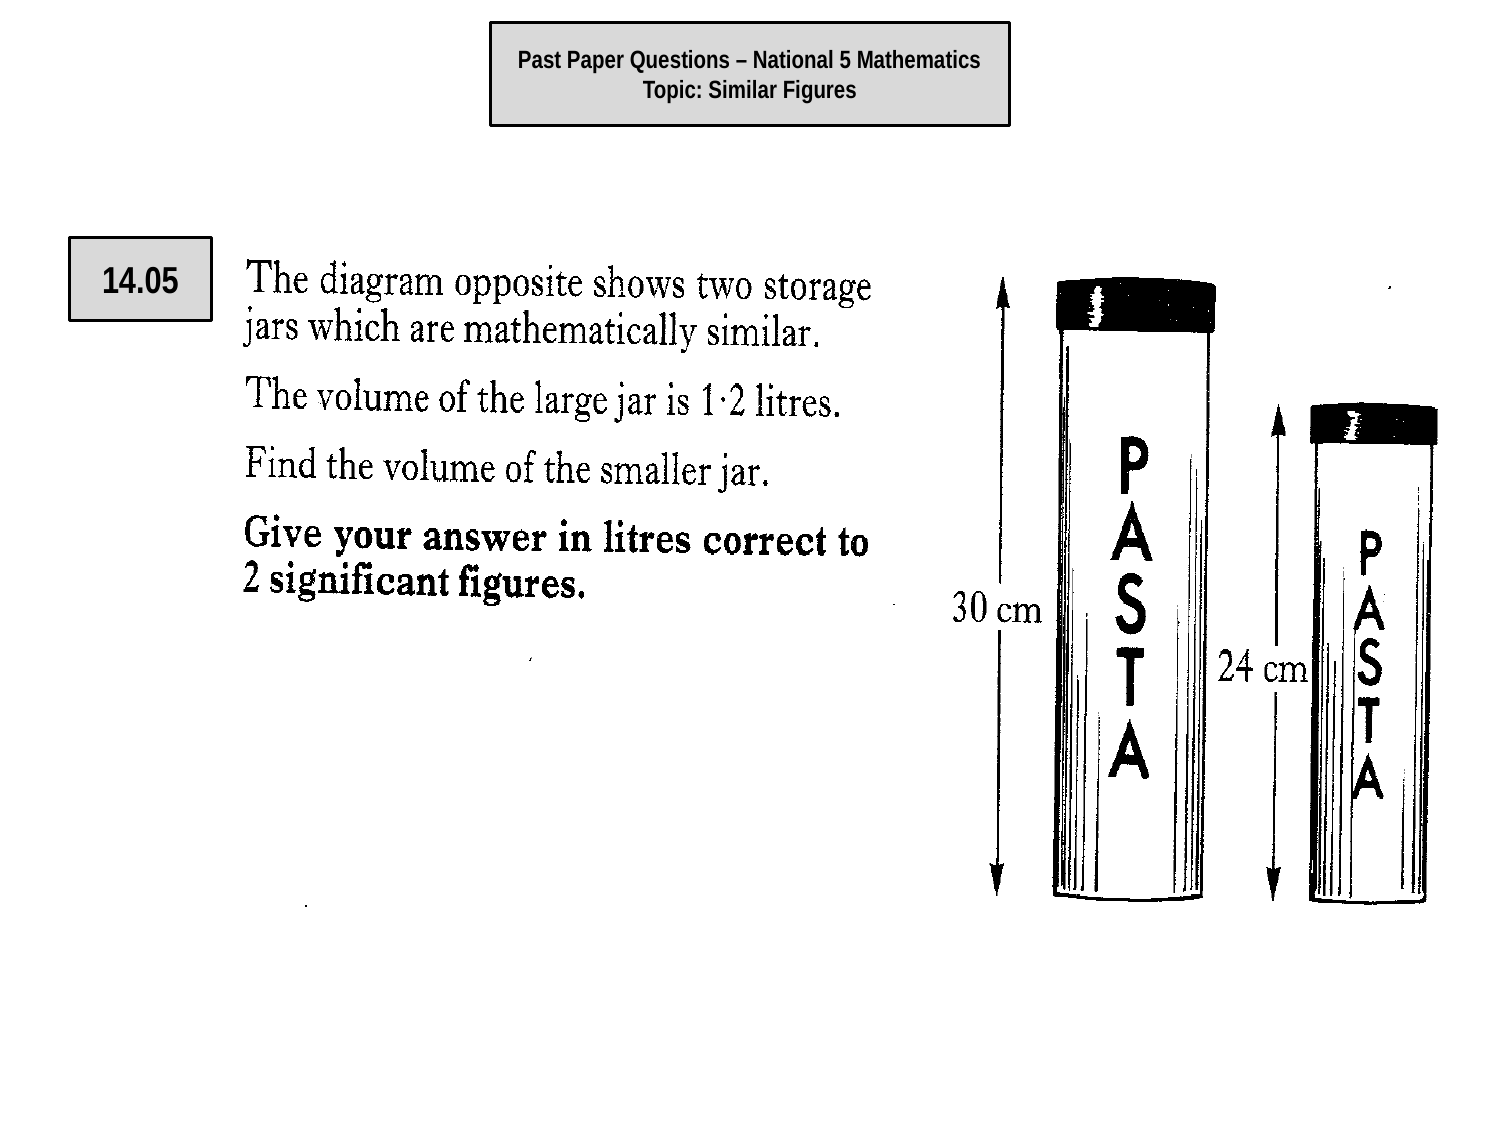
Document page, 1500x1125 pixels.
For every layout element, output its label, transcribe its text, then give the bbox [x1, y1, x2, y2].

text_box 14.05 [67, 236, 213, 322]
picture [225, 235, 1448, 929]
text_box Past Paper Questions – National 5 Mathematics Topic: Similar Figures [488, 20, 1012, 127]
